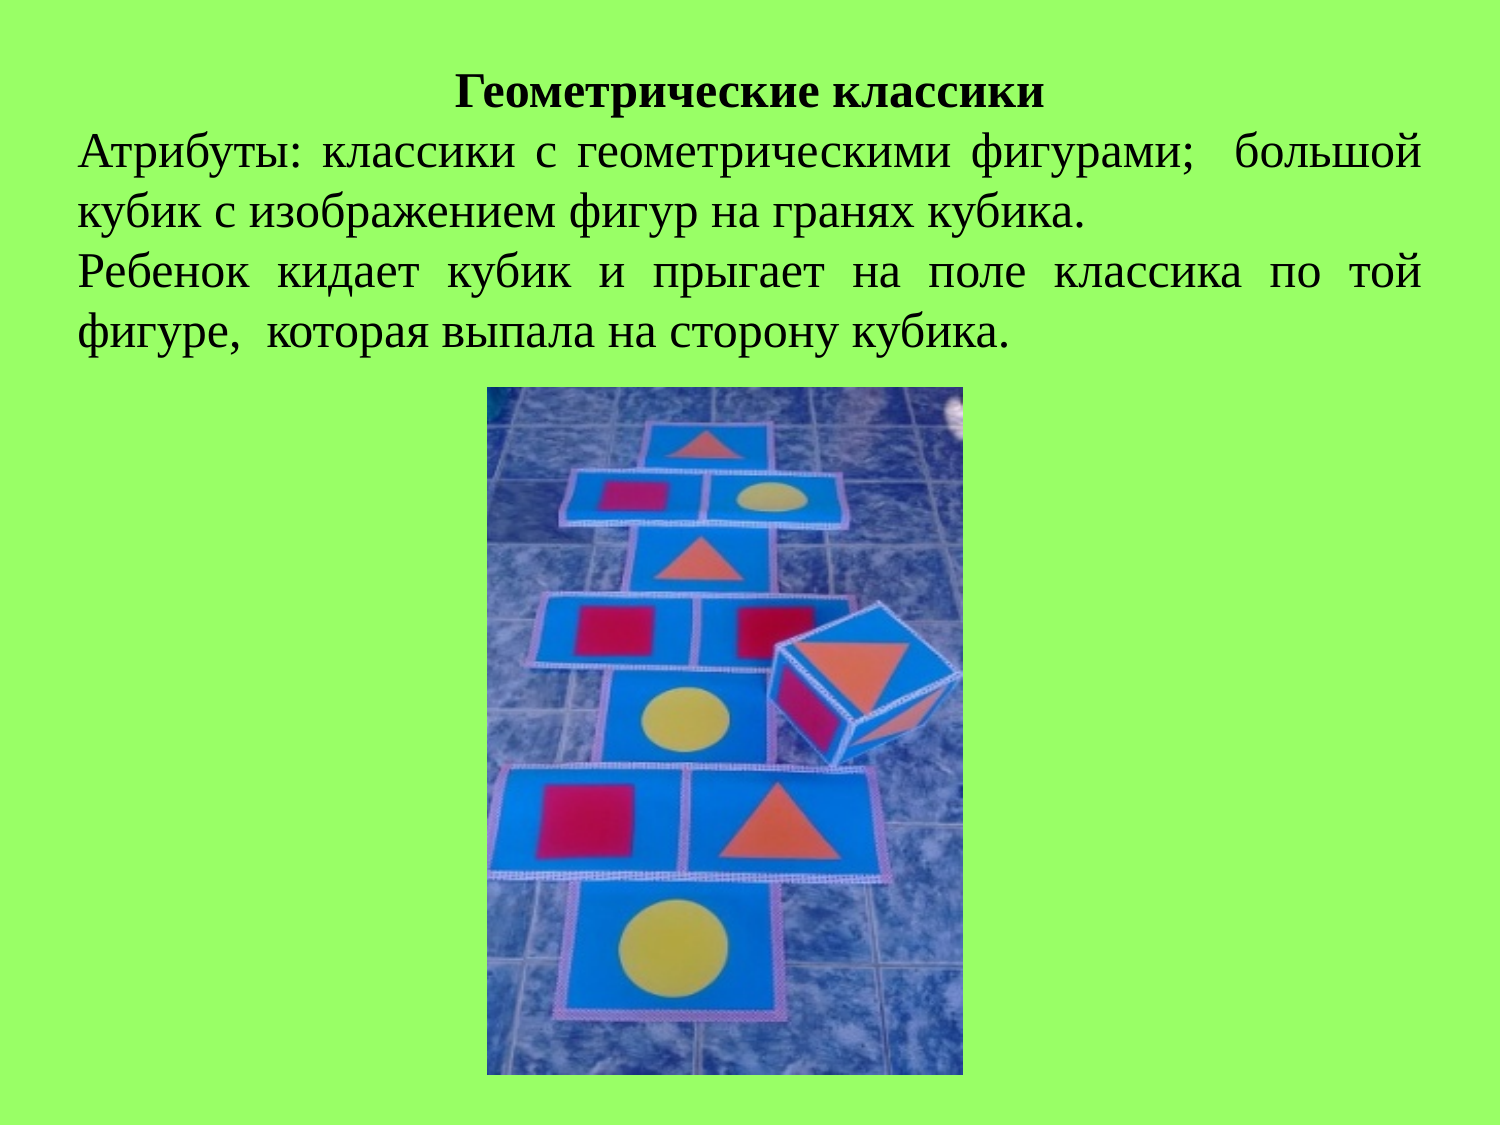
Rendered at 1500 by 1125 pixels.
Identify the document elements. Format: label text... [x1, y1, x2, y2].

text_box Геометрические классики Атрибуты: классики с геометрическими фигурами; большой кубик с изображением фигур на гранях кубика. Ребенок кидает кубик и прыгает на поле классика по той фигуре, которая выпала на сторону кубика. [62, 49, 1438, 365]
picture [487, 387, 963, 1076]
